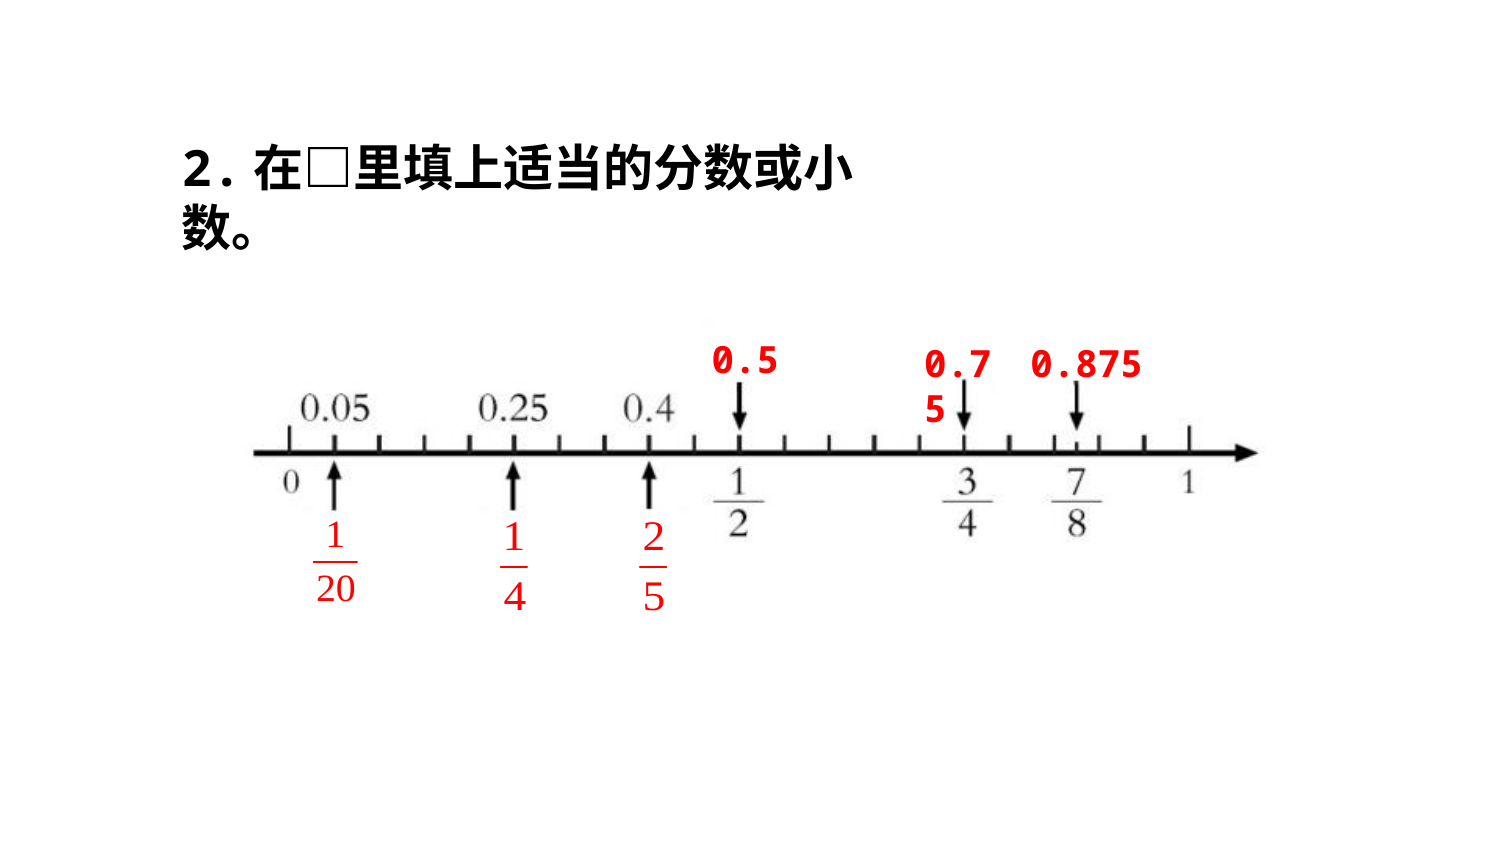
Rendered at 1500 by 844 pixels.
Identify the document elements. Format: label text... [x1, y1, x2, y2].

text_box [492, 510, 535, 617]
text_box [306, 510, 364, 609]
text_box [632, 510, 674, 617]
picture [227, 306, 1277, 582]
text_box 2.在□里填上适当的分数或小数。 [167, 128, 910, 264]
